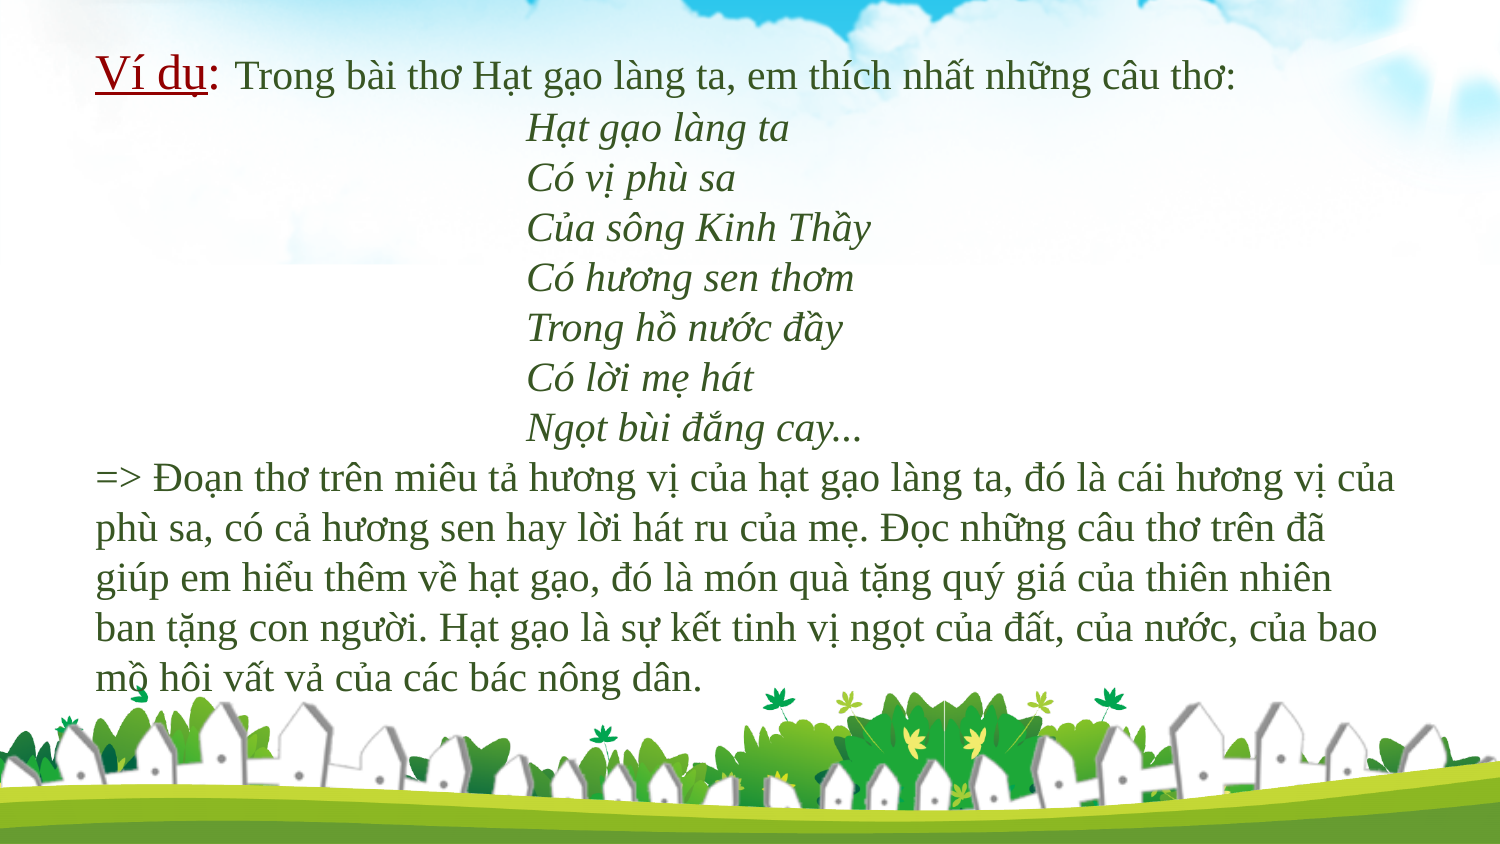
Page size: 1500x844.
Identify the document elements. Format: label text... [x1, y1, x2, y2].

picture [0, 0, 1500, 400]
text_box Ví dụ: Trong bài thơ Hạt gạo làng ta, em thích nhất những câu thơ: Hạt gạo làng ta Có vị phù sa Của sông Kinh Thầy Có hương sen thơm Trong hồ nước đầy Có lời mẹ hát Ngọt bùi đắng cay... => Đoạn thơ trên miêu tả hương vị của hạt gạo làng ta, đó là cái hương vị của phù sa, có cả hương sen hay lời hát ru của mẹ. Đọc những câu thơ trên đã giúp em hiểu thêm về hạt gạo, đó là món quà tặng quý giá của thiên nhiên ban tặng con người. Hạt gạo là sự kết tinh vị ngọt của đất, của nước, của bao mồ hôi vất vả của các bác nông dân. [80, 31, 1415, 707]
picture [0, 654, 1500, 844]
